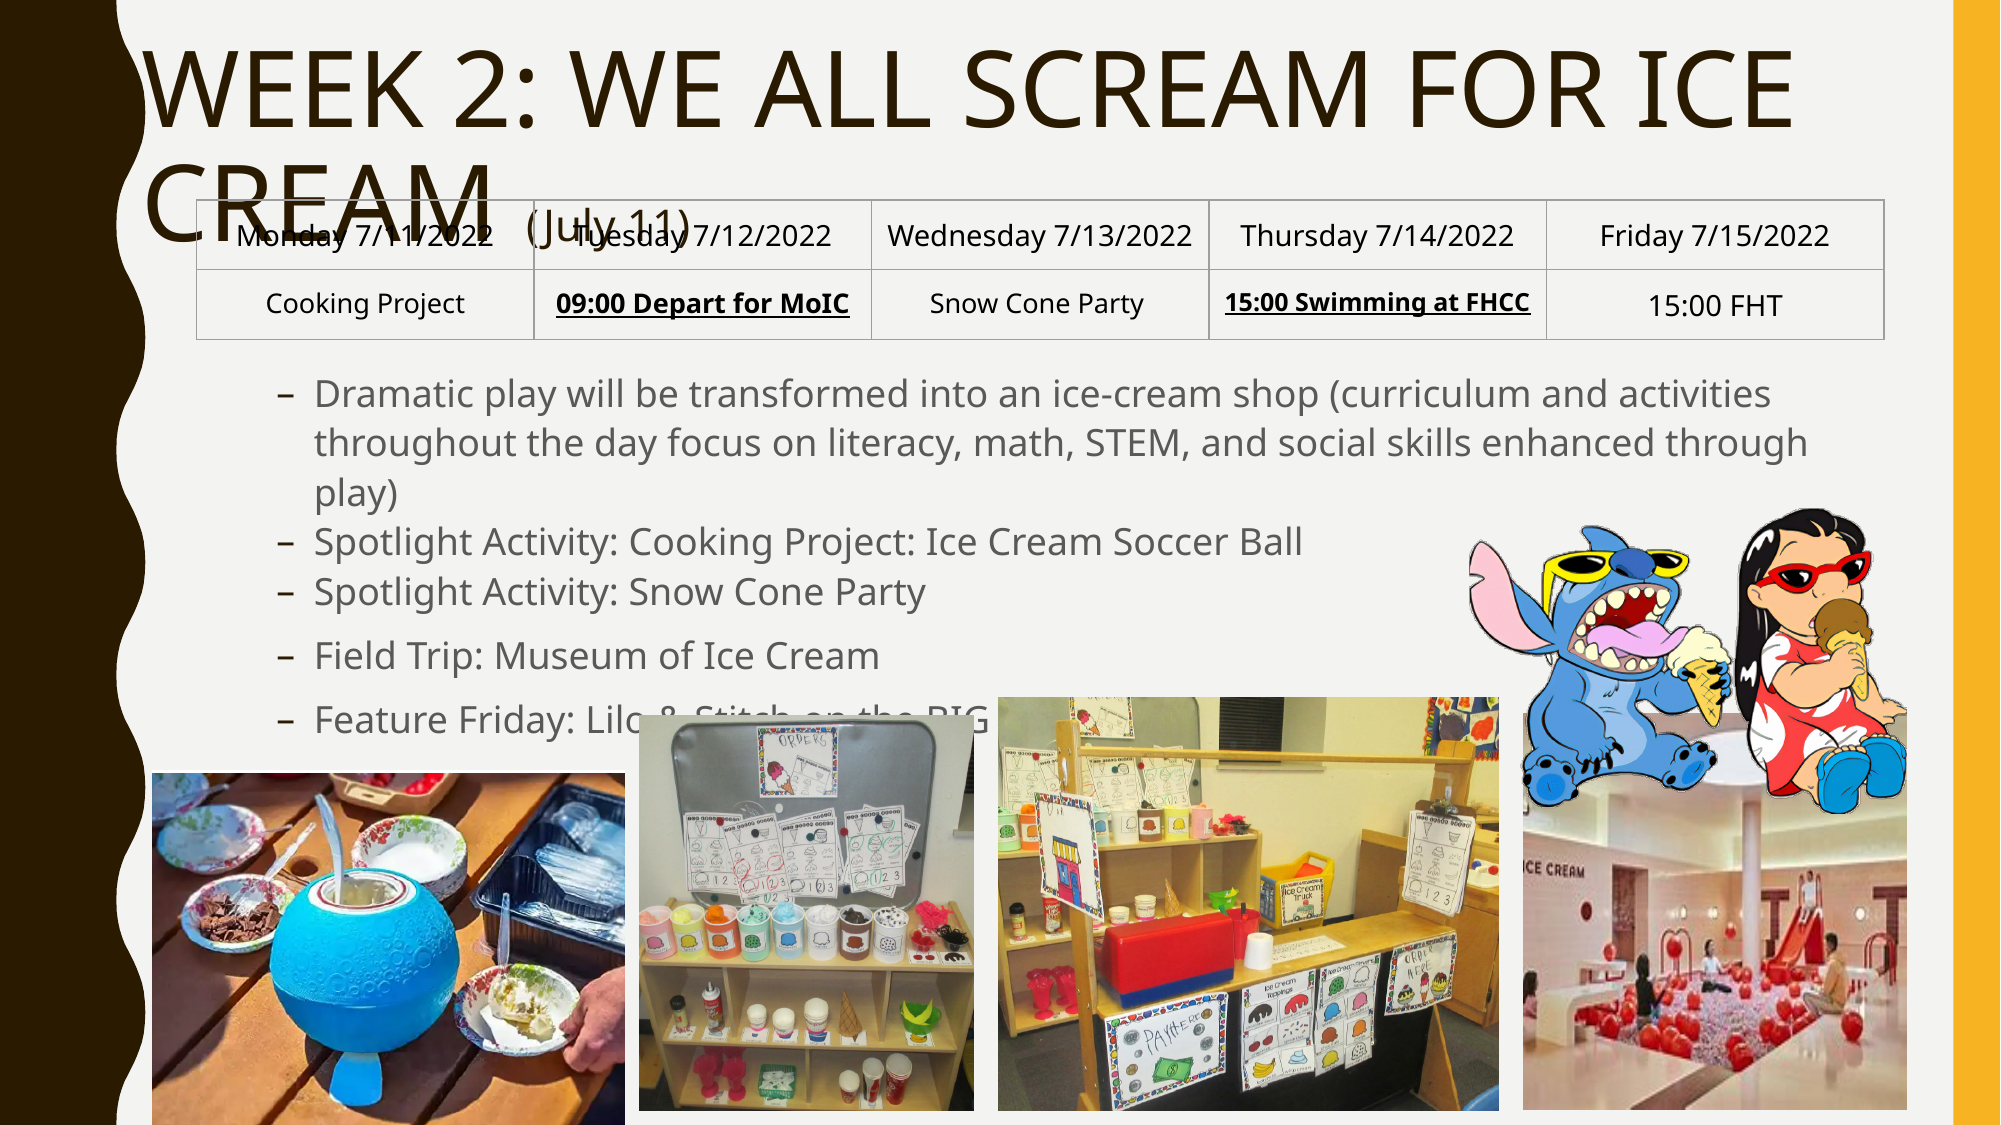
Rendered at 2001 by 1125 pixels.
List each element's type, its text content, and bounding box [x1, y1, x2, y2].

table_cell 15:00 FHT [1547, 270, 1883, 339]
list Dramatic play will be transformed into an ice-cream shop (curriculum and activities throughout the day focus on literacy, math, STEM, and social skills enhanced through play) Spotlight Activity: Cooking Project: Ice Cream Soccer Ball Spotlight Activity: Snow Cone Party Field Trip: Museum of Ice Cream Feature Friday: Lilo & Stitch on the BIG screen [186, 307, 1856, 897]
table_cell 09:00 Depart for MoIC [535, 270, 871, 339]
picture [638, 715, 975, 1112]
picture [151, 770, 625, 1125]
table_cell Snow Cone Party [872, 270, 1208, 339]
table_cell Cooking Project [197, 270, 533, 339]
picture [997, 506, 1907, 1112]
table_header Monday 7/11/2022 [197, 201, 533, 269]
table_header Wednesday 7/13/2022 [872, 201, 1208, 269]
table_header Tuesday 7/12/2022 [535, 201, 871, 269]
table_cell 15:00 Swimming at FHCC [1210, 270, 1546, 339]
table_header Friday 7/15/2022 [1547, 201, 1883, 269]
table_header Thursday 7/14/2022 [1210, 201, 1546, 269]
title WEEK 2: WE ALL SCREAM FOR ICE CREAM (July 11) [126, 27, 1947, 273]
